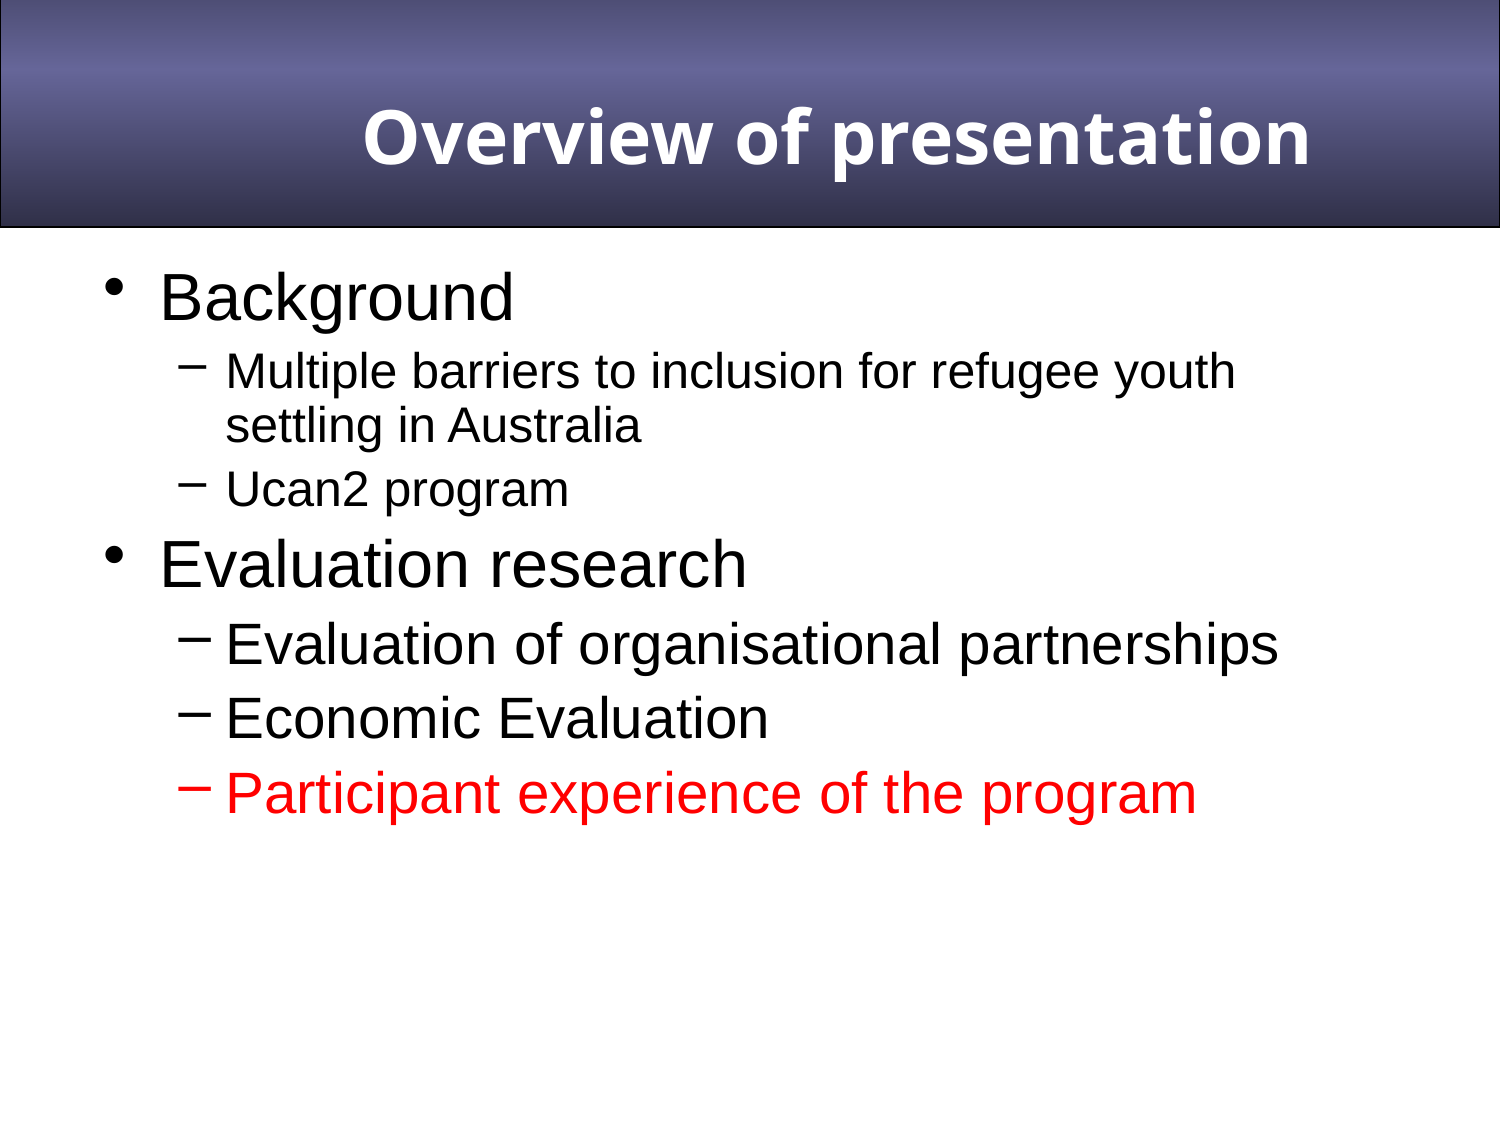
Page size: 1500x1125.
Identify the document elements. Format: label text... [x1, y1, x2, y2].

list Background Multiple barriers to inclusion for refugee youth settling in Australia Ucan2 program Evaluation research Evaluation of organisational partnerships Economic Evaluation Participant experience of the program [88, 255, 1326, 1024]
text_box [0, 0, 1500, 228]
title Overview of presentation [40, 77, 1329, 191]
